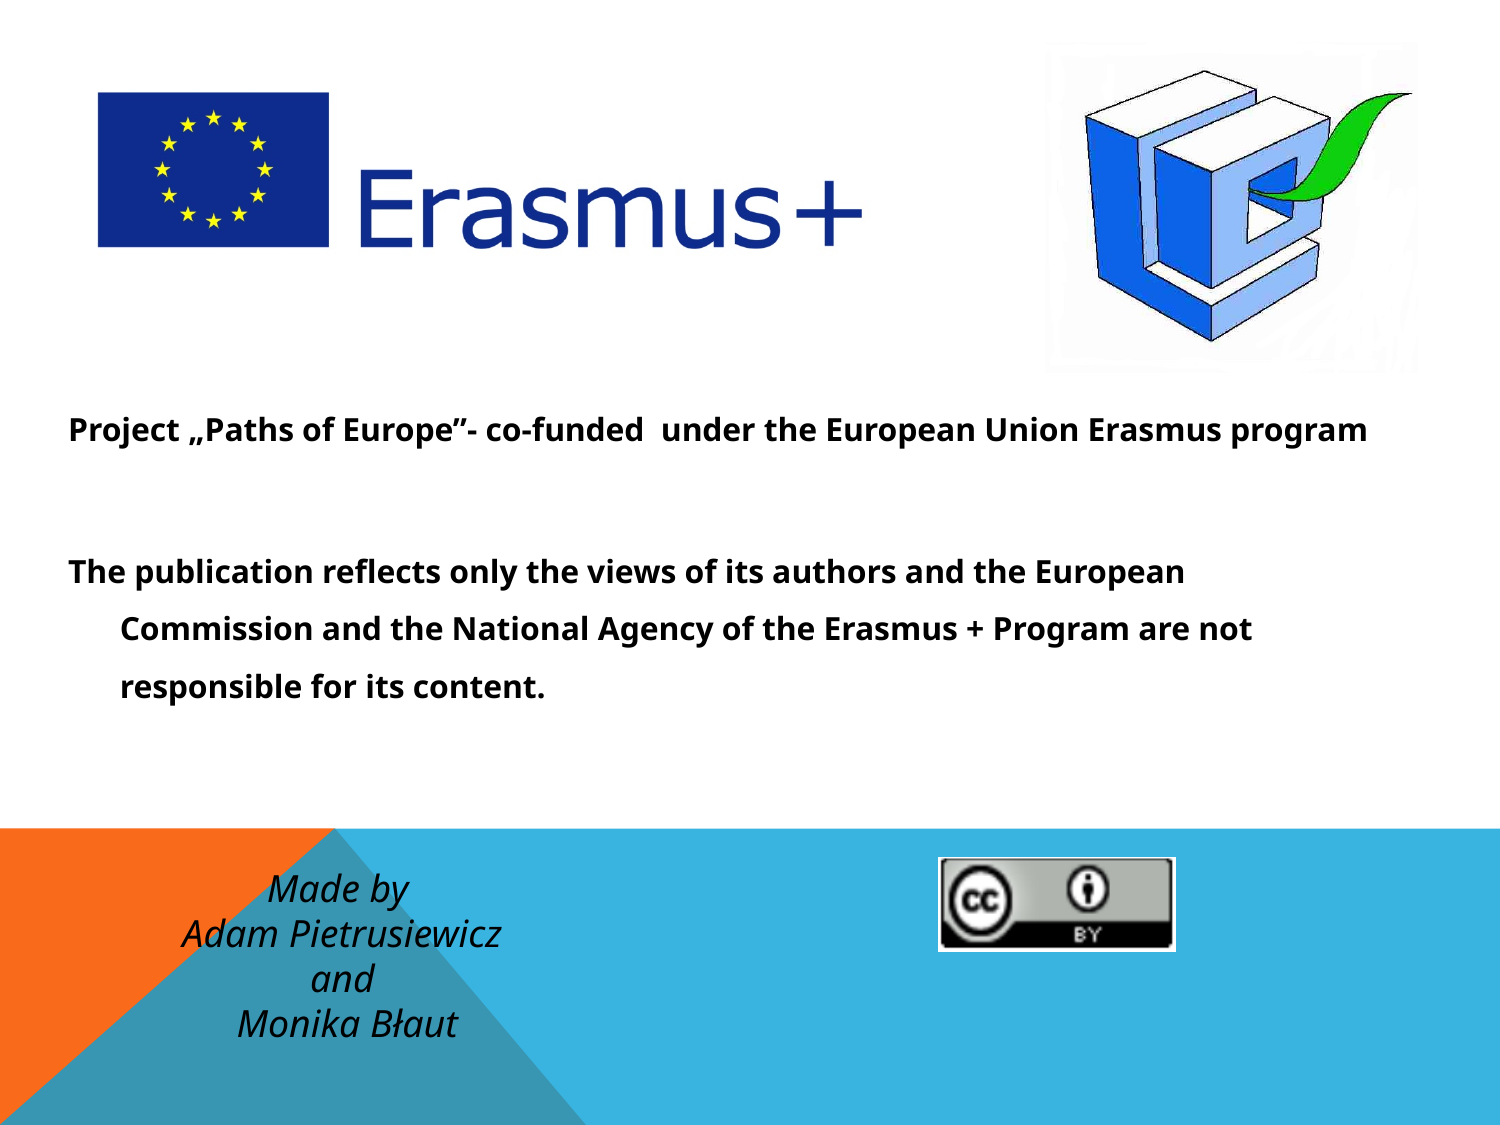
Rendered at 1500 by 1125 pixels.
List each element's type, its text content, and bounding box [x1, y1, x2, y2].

picture [938, 857, 1176, 952]
picture [1045, 41, 1418, 373]
list Project „Paths of Europe”- co-funded under the European Union Erasmus program The publication reflects only the views of its authors and the European Commission and the National Agency of the Erasmus + Program are not responsible for its content. [53, 382, 1404, 764]
picture [52, 47, 907, 292]
text_box Made by Adam Pietrusiewicz and Monika Błaut [100, 857, 585, 1053]
